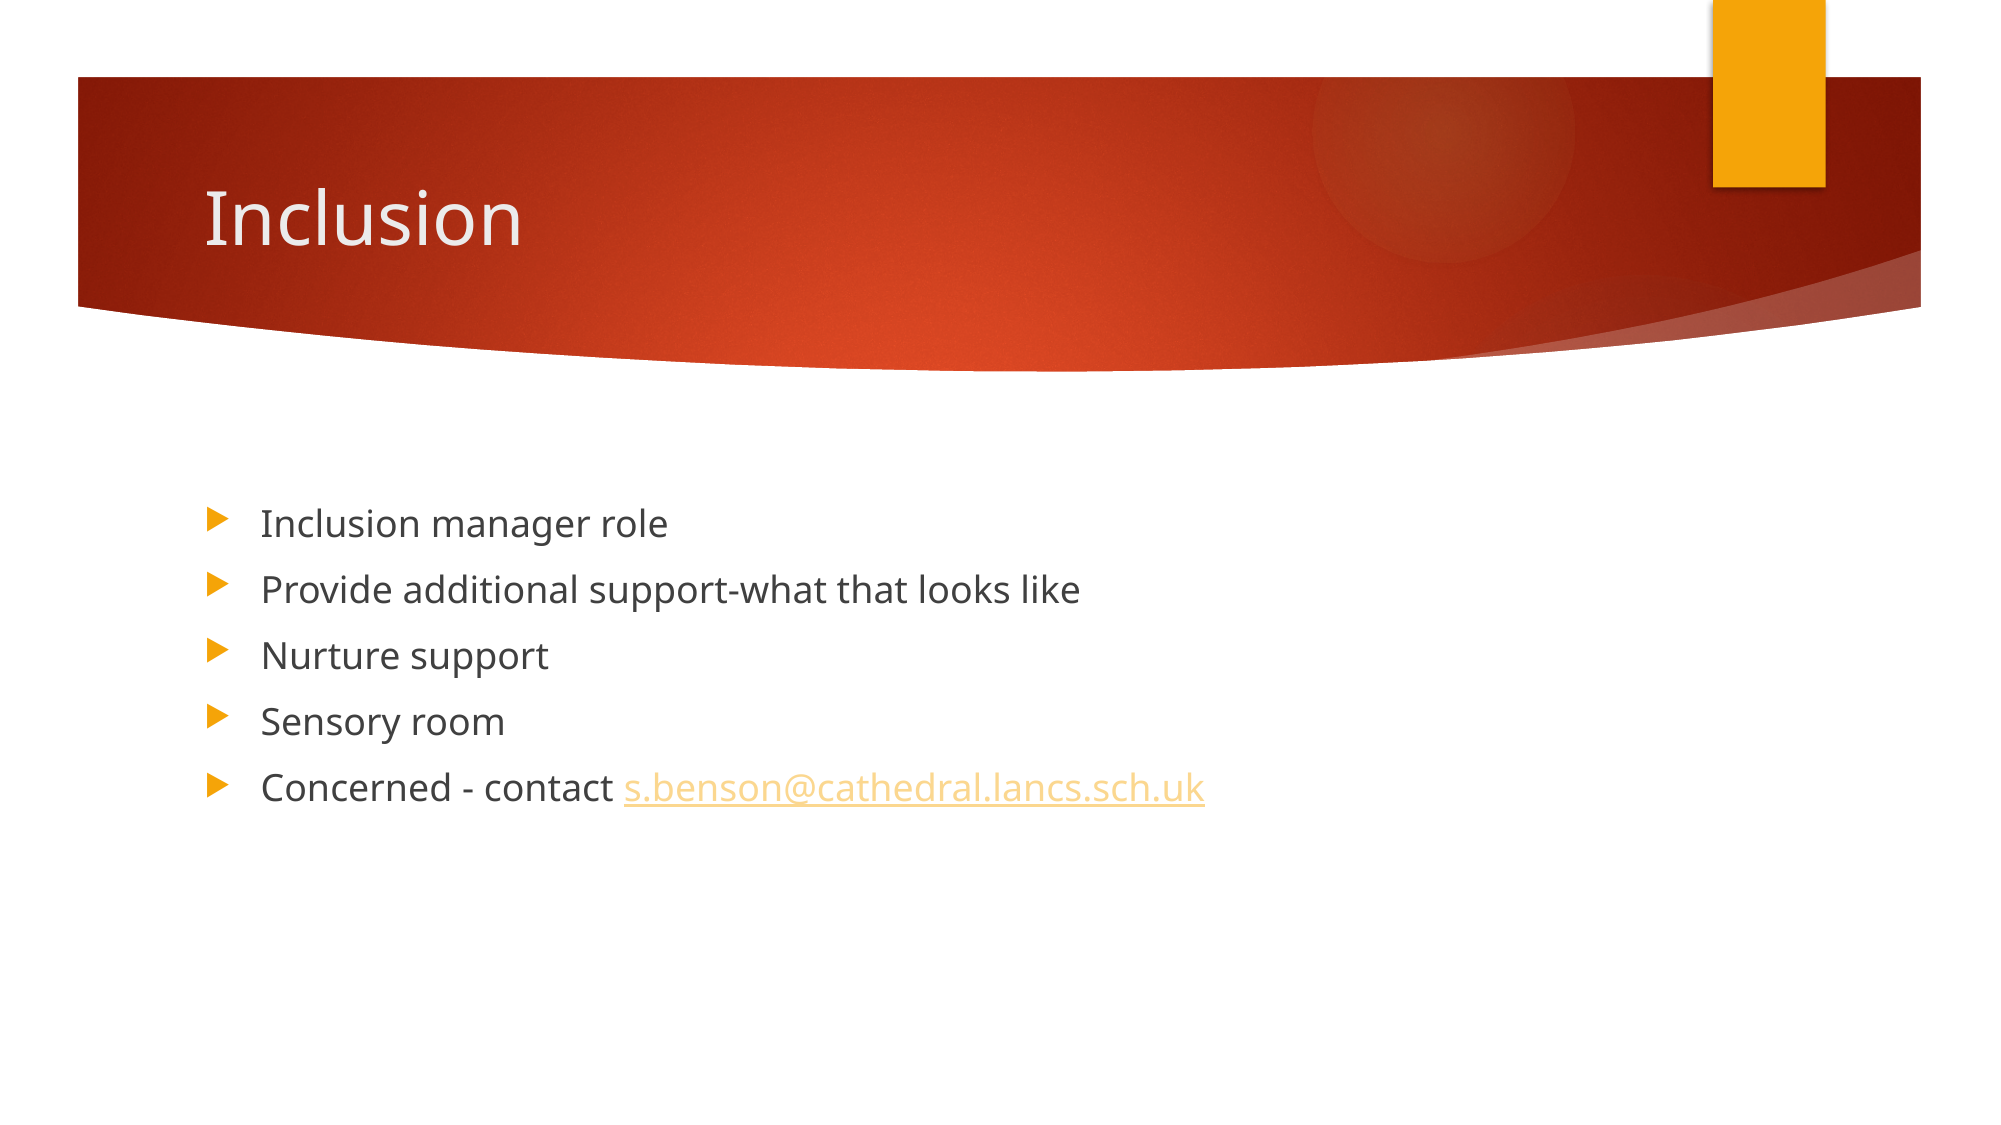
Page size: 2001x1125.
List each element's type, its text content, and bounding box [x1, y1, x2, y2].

title Inclusion [189, 155, 1627, 275]
list Inclusion manager role Provide additional support-what that looks like Nurture support Sensory room Concerned - contact s.benson@cathedral.lancs.sch.uk [189, 427, 1627, 988]
